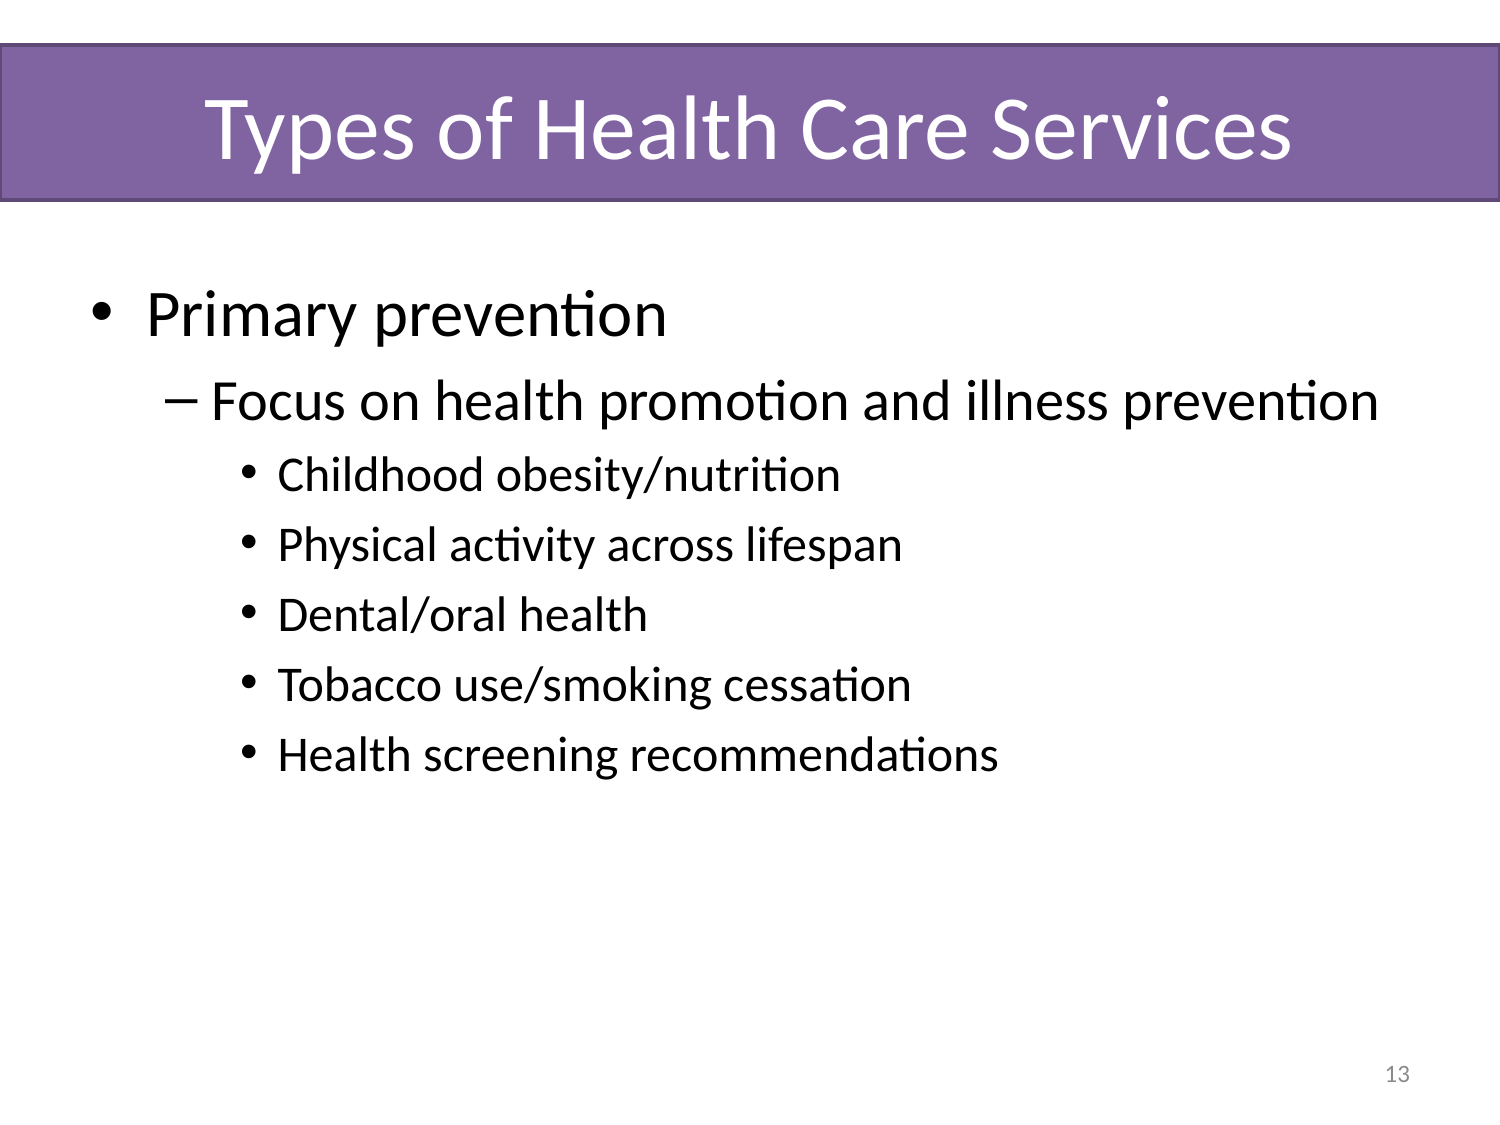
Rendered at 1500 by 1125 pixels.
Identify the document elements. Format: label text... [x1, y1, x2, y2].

title Types of Health Care Services [0, 43, 1500, 202]
slide_number 13 [1074, 1042, 1425, 1103]
list Primary prevention Focus on health promotion and illness prevention Childhood obesity/nutrition Physical activity across lifespan Dental/oral health Tobacco use/smoking cessation Health screening recommendations [75, 262, 1425, 1005]
